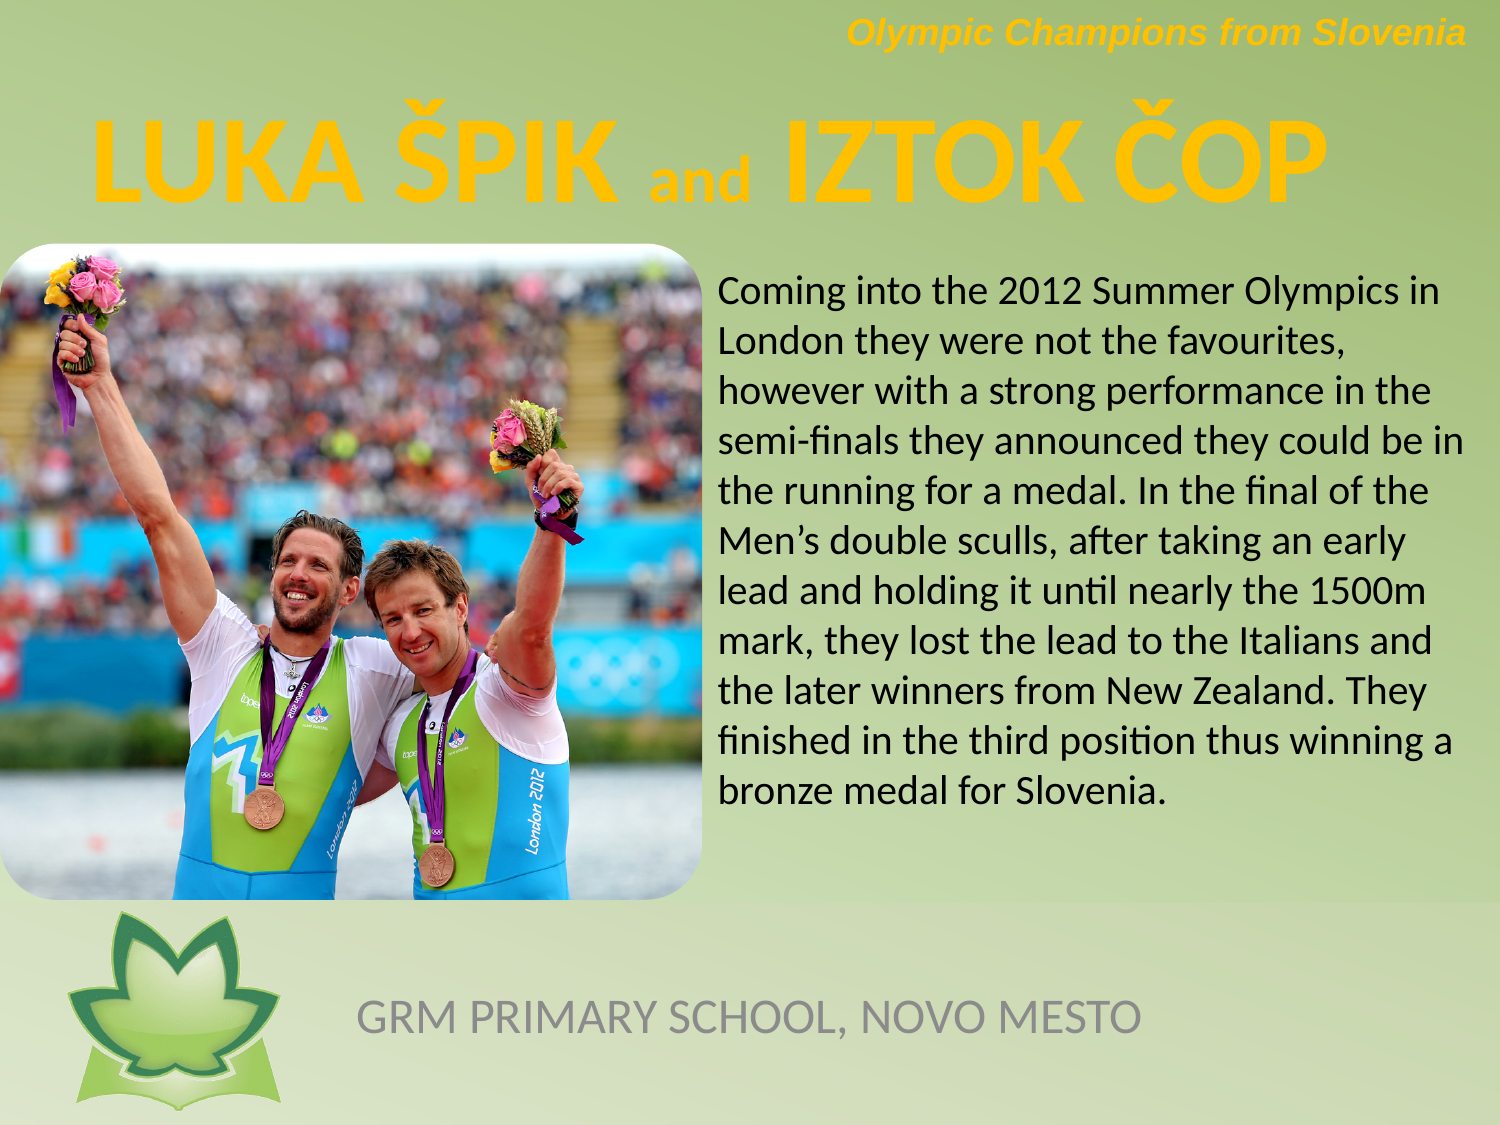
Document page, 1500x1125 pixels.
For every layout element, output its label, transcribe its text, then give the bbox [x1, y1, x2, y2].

title LUKA ŠPIK and IZTOK ČOP [74, 44, 1430, 236]
footer GRM PRIMARY SCHOOL, NOVO MESTO [0, 902, 1500, 1125]
text_box Olympic Champions from Slovenia [813, 0, 1500, 60]
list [0, 243, 703, 901]
text_box Coming into the 2012 Summer Olympics in London they were not the favourites, however with a strong performance in the semi-finals they announced they could be in the running for a medal. In the final of the Men’s double sculls, after taking an early lead and holding it until nearly the 1500m mark, they lost the lead to the Italians and the later winners from New Zealand. They finished in the third position thus winning a bronze medal for Slovenia. [707, 255, 1500, 821]
